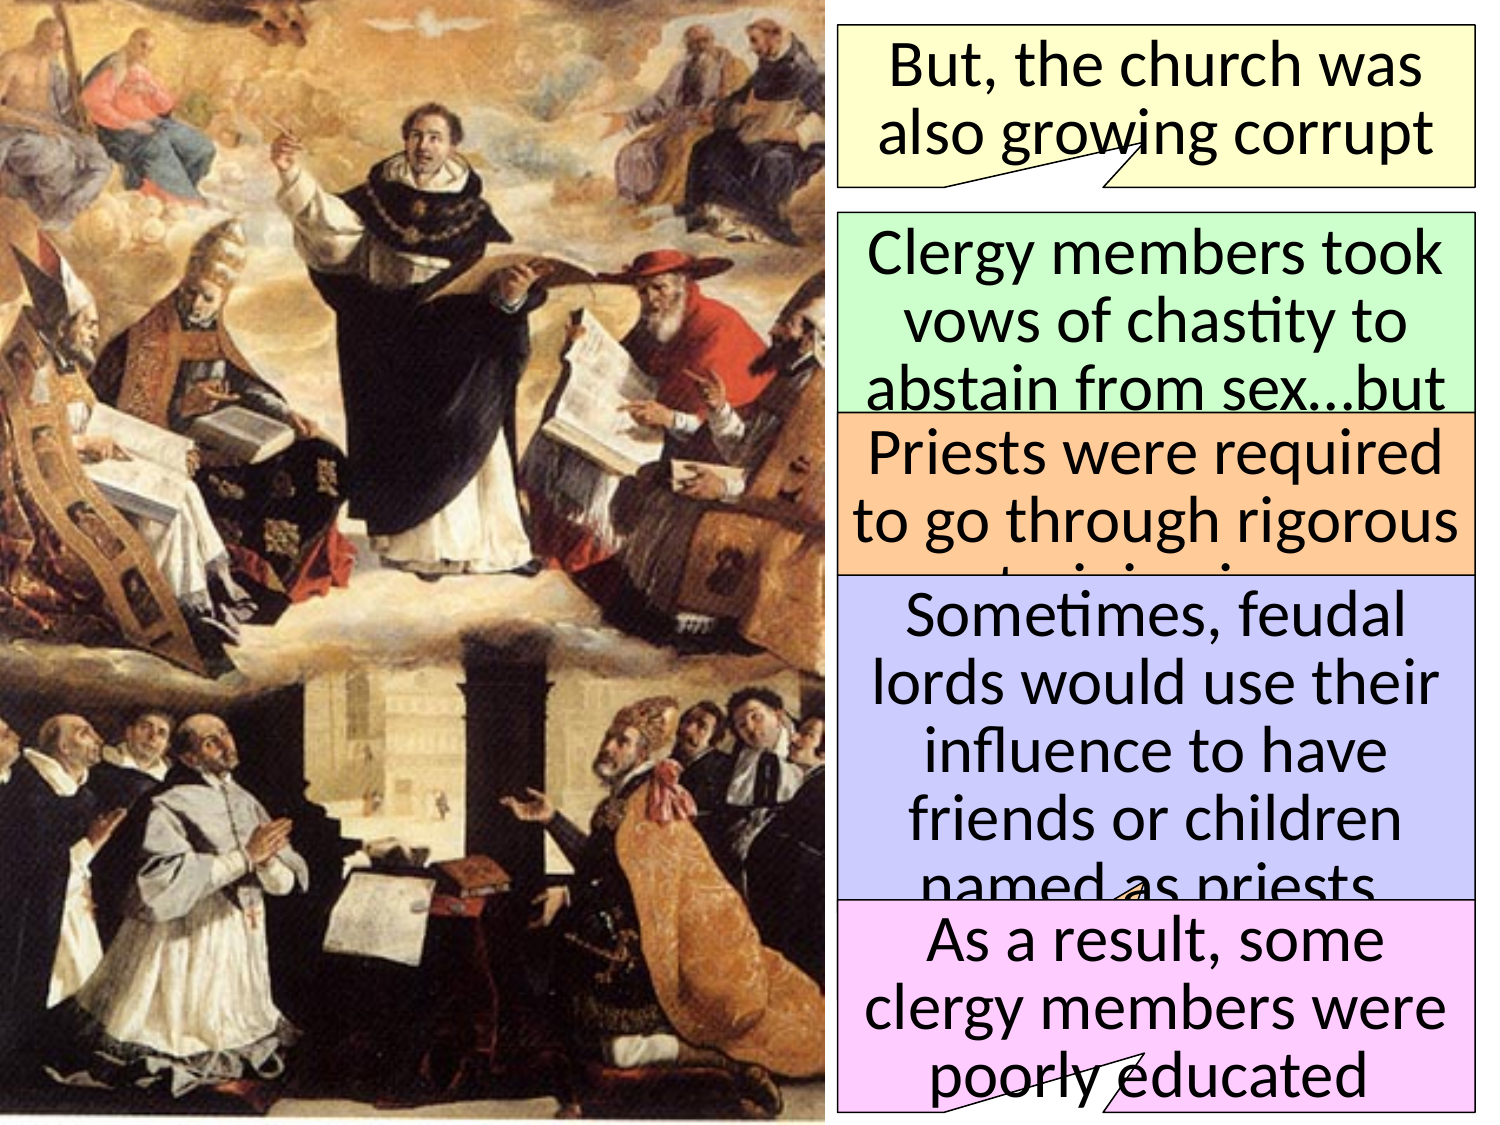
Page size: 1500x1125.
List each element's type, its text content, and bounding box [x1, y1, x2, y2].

text_box Sometimes, feudal lords would use their influence to have friends or children named as priests, called lay investiture [837, 575, 1476, 899]
text_box Clergy members took vows of chastity to abstain from sex…but some church leaders fathered children [837, 212, 1476, 412]
text_box But, the church was also growing corrupt [837, 24, 1476, 188]
text_box As a result, some clergy members were poorly educated [837, 899, 1476, 1113]
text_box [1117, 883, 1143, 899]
text_box Priests were required to go through rigorous training in a monastery…but some church positions were sold to the highest bidder called simony [837, 412, 1476, 575]
picture [0, 0, 826, 1125]
